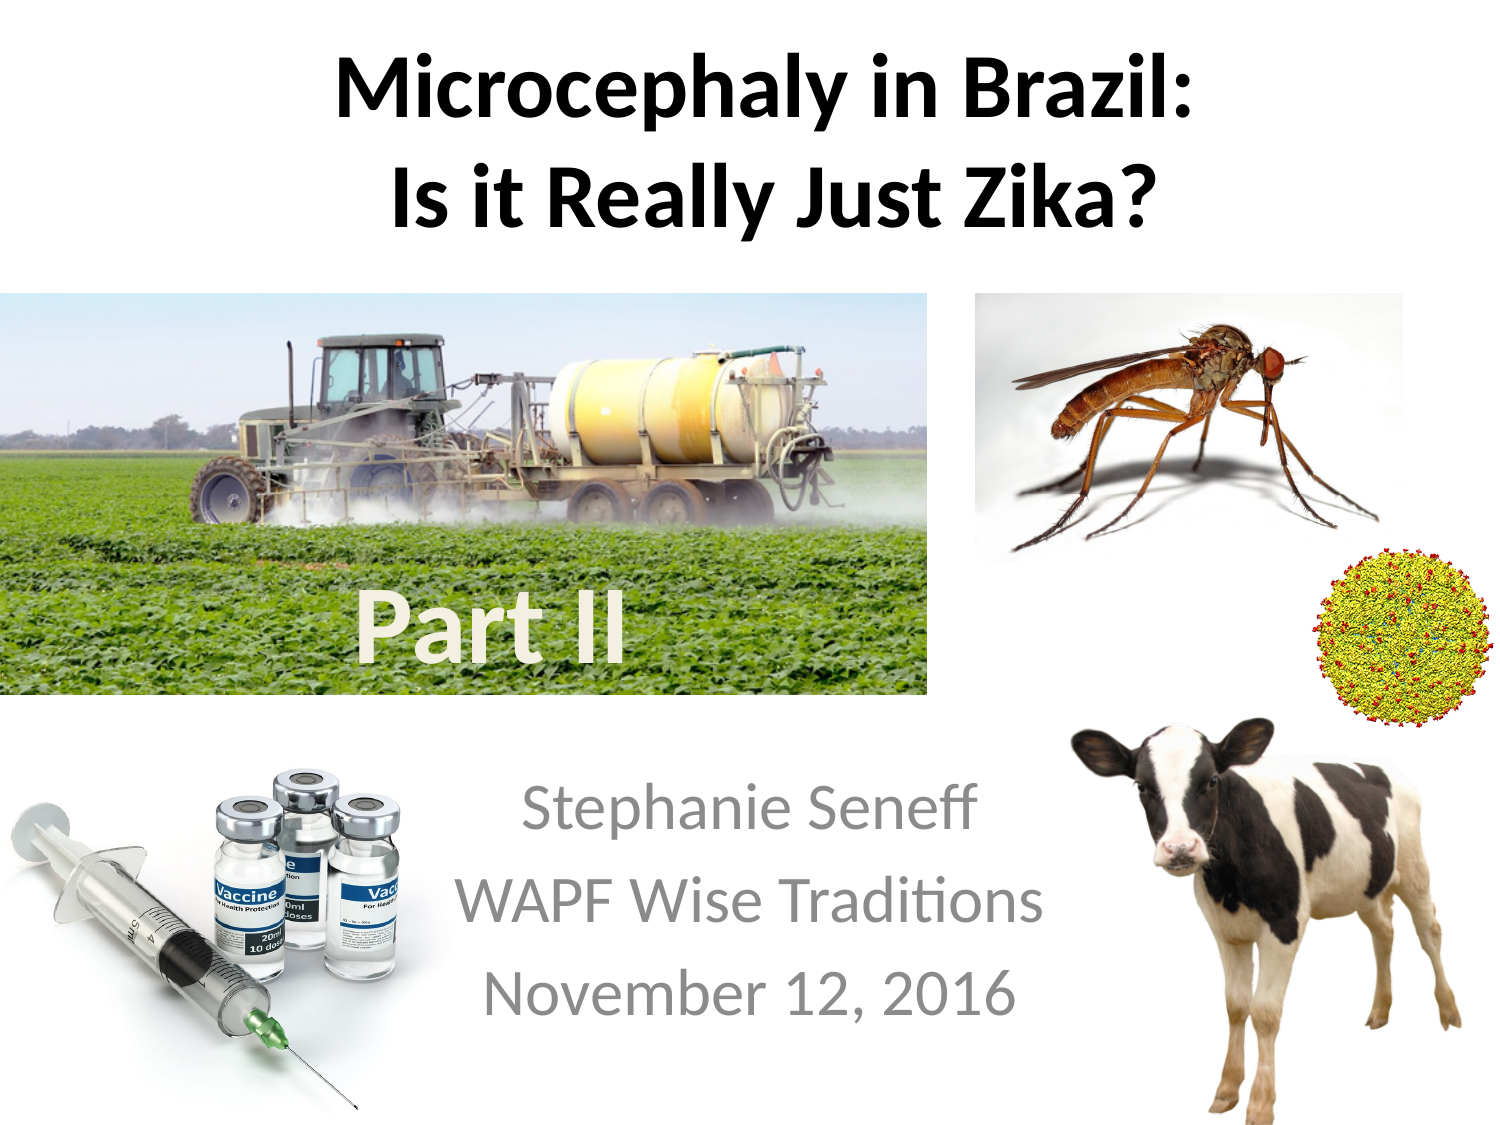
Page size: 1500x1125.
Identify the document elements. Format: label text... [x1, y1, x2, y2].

title Microcephaly in Brazil: Is it Really Just Zika? [127, 15, 1403, 257]
picture [0, 754, 472, 1125]
picture [0, 293, 928, 695]
subtitle Stephanie Seneff WAPF Wise Traditions November 12, 2016 [472, 754, 1030, 1043]
picture [974, 293, 1500, 1125]
